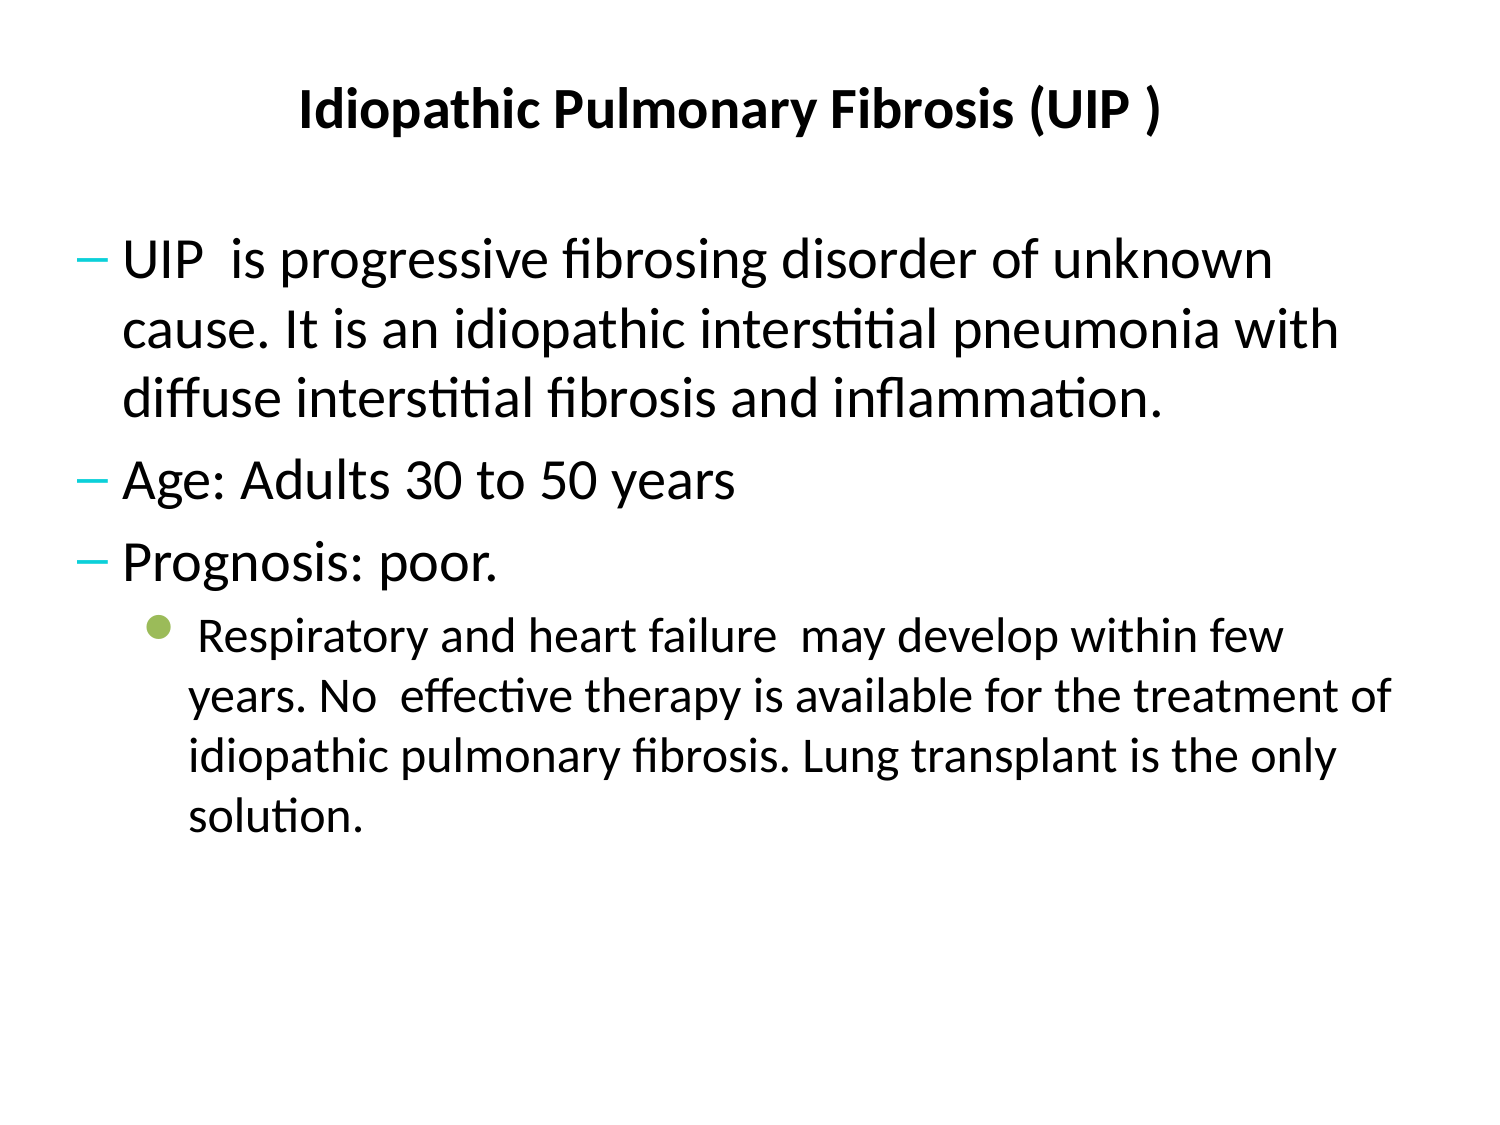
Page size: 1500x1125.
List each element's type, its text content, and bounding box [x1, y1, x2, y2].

list UIP is progressive fibrosing disorder of unknown cause. It is an idiopathic interstitial pneumonia with diffuse interstitial fibrosis and inflammation. Age: Adults 30 to 50 years Prognosis: poor. Respiratory and heart failure may develop within few years. No effective therapy is available for the treatment of idiopathic pulmonary fibrosis. Lung transplant is the only solution. [62, 212, 1413, 955]
title Idiopathic Pulmonary Fibrosis (UIP ) [62, 50, 1413, 160]
